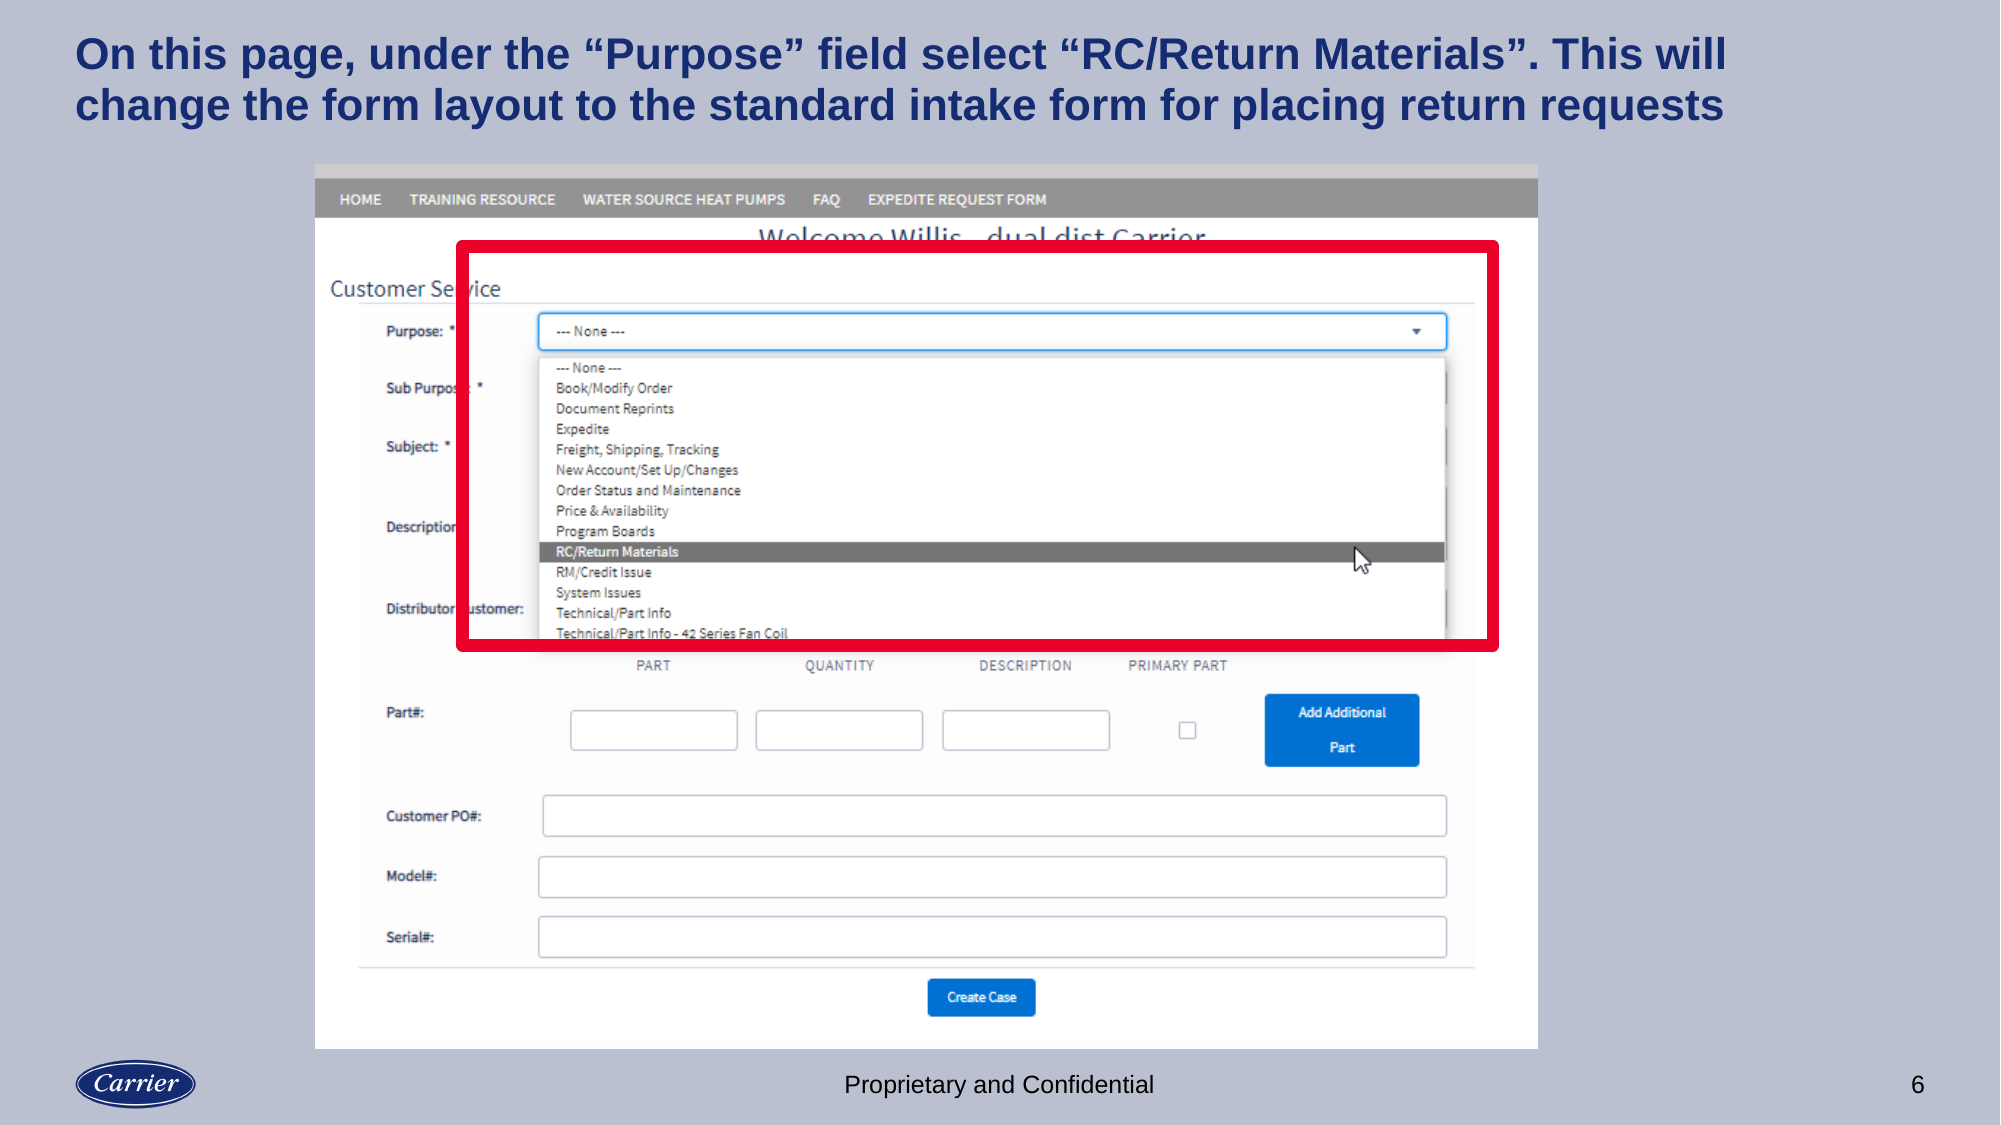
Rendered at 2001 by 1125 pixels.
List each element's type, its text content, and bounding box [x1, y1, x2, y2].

picture [314, 164, 1539, 1050]
slide_number 6 [1850, 1053, 1925, 1114]
list On this page, under the “Purpose” field select “RC/Return Materials”. This will change the form layout to the standard intake form for placing return requests [75, 28, 1738, 165]
